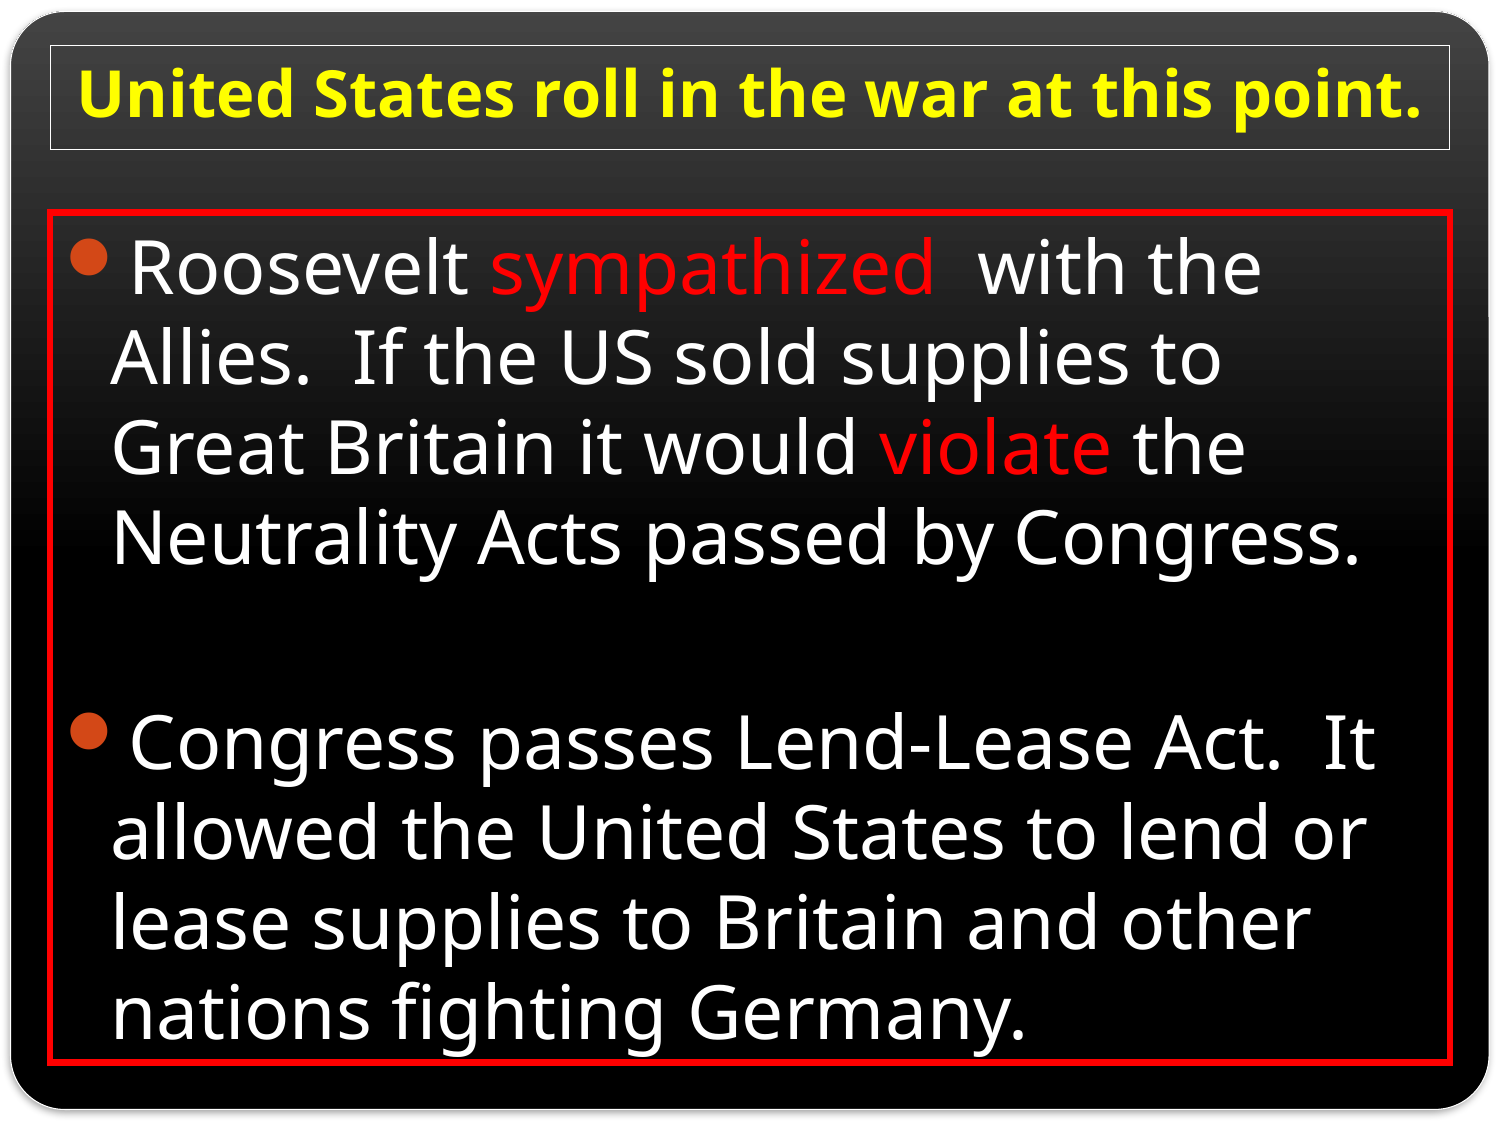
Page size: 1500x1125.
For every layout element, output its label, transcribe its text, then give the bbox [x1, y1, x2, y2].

title United States roll in the war at this point. [50, 45, 1450, 150]
list Roosevelt sympathized with the Allies. If the US sold supplies to Great Britain it would violate the Neutrality Acts passed by Congress. Congress passes Lend-Lease Act. It allowed the United States to lend or lease supplies to Britain and other nations fighting Germany. [50, 212, 1450, 1063]
